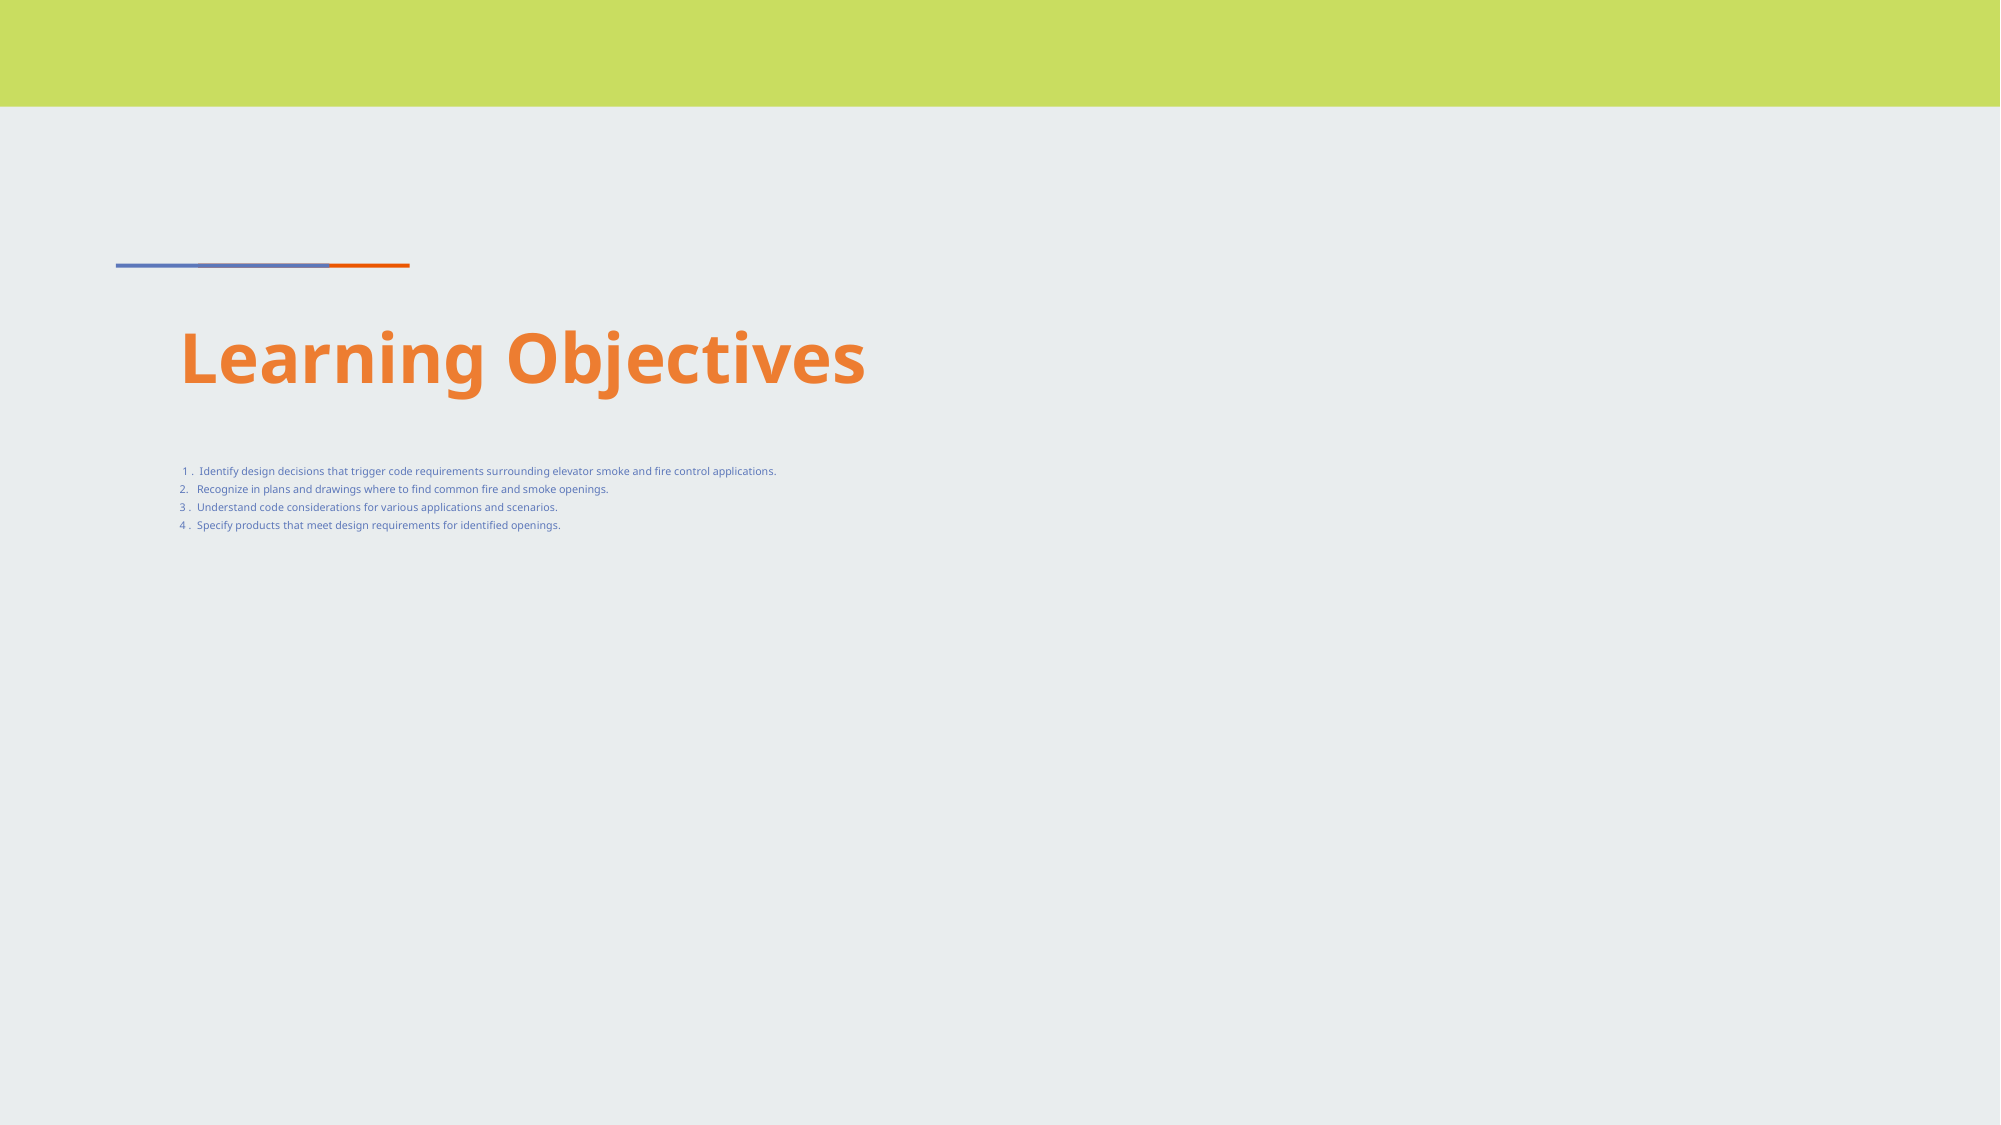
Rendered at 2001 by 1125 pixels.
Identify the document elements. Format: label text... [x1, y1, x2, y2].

title Learning Objectives [159, 289, 1000, 441]
subtitle 1 . Identify design decisions that trigger code requirements surrounding elevator smoke and fire control applications. 2. Recognize in plans and drawings where to find common fire and smoke openings. 3 . Understand code considerations for various applications and scenarios. 4 . Specify products that meet design requirements for identified openings. [159, 441, 1842, 560]
